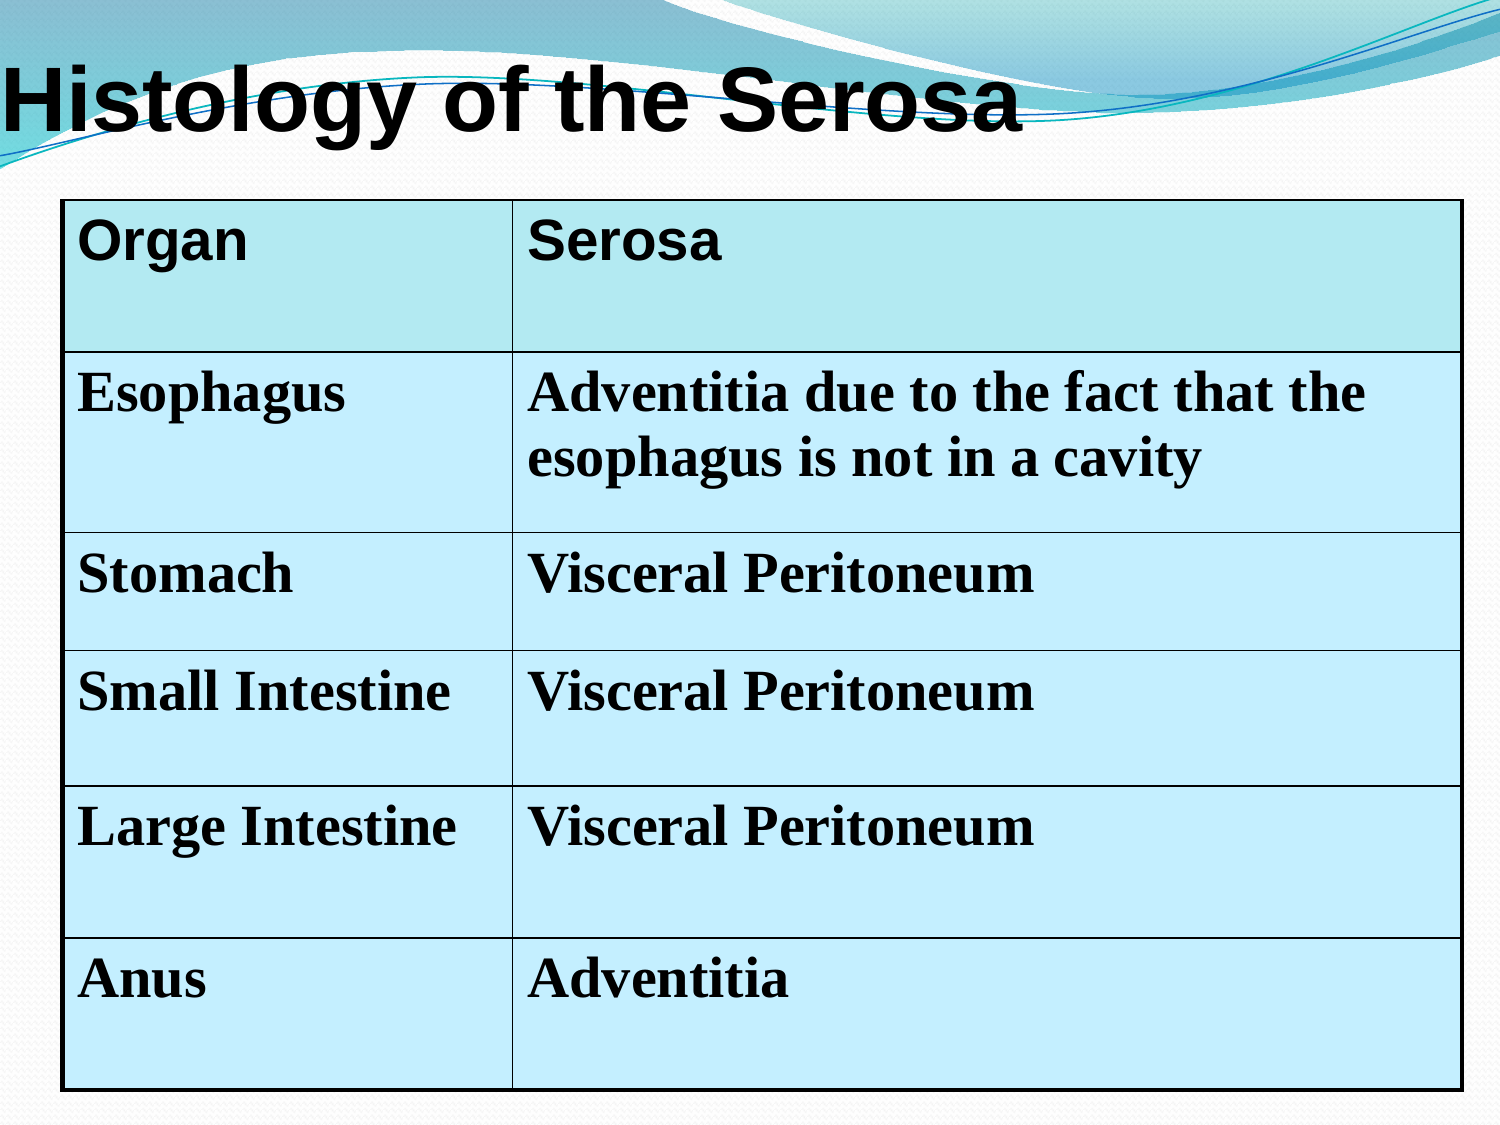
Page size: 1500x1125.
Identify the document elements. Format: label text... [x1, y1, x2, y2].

table_cell Small Intestine [65, 651, 512, 785]
table_cell Stomach [65, 533, 512, 650]
table_cell Visceral Peritoneum [513, 651, 1460, 785]
table_cell Adventitia [513, 939, 1460, 1088]
table_cell Anus [65, 939, 512, 1088]
table_cell Esophagus [65, 353, 512, 532]
table_header Organ [65, 201, 512, 351]
table_cell Visceral Peritoneum [513, 533, 1460, 650]
table_cell Visceral Peritoneum [513, 787, 1460, 937]
table_cell Adventitia due to the fact that the esophagus is not in a cavity [513, 353, 1460, 532]
title Histology of the Serosa [0, 37, 1500, 150]
table_cell Large Intestine [65, 787, 512, 937]
table_header Serosa [513, 201, 1460, 351]
